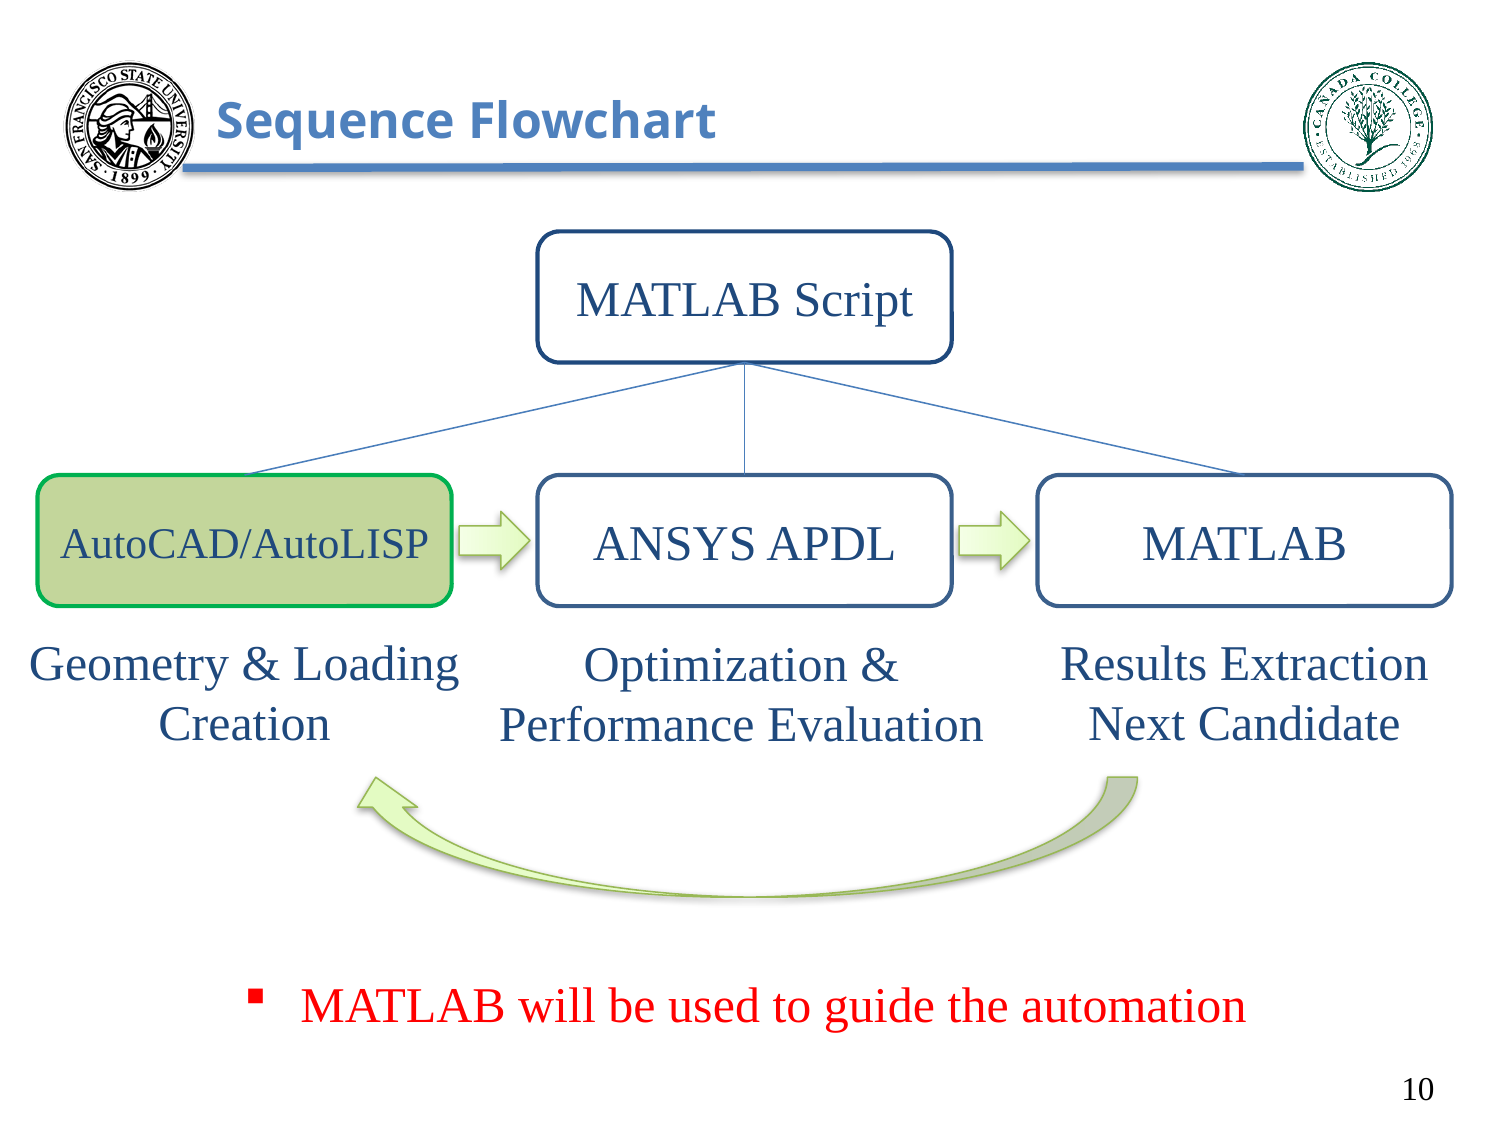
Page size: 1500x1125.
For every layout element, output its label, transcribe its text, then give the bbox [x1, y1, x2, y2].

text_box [744, 362, 1245, 476]
text_box AutoCAD/AutoLISP [35, 472, 454, 609]
text_box Sequence Flowchart [201, 80, 1298, 156]
text_box MATLAB will be used to guide the automation [194, 964, 1297, 1040]
text_box [356, 776, 1139, 898]
text_box Geometry & Loading Creation [14, 623, 475, 759]
text_box MATLAB Script [535, 229, 954, 360]
text_box [958, 510, 1031, 571]
text_box MATLAB [1035, 472, 1454, 609]
text_box 10 [1269, 1060, 1500, 1125]
text_box Optimization & Performance Evaluation [483, 623, 1000, 759]
picture [63, 60, 195, 192]
text_box ANSYS APDL [535, 483, 954, 609]
text_box Results Extraction Next Candidate [1045, 623, 1444, 759]
text_box [458, 510, 531, 571]
picture [1303, 62, 1433, 192]
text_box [244, 362, 741, 476]
